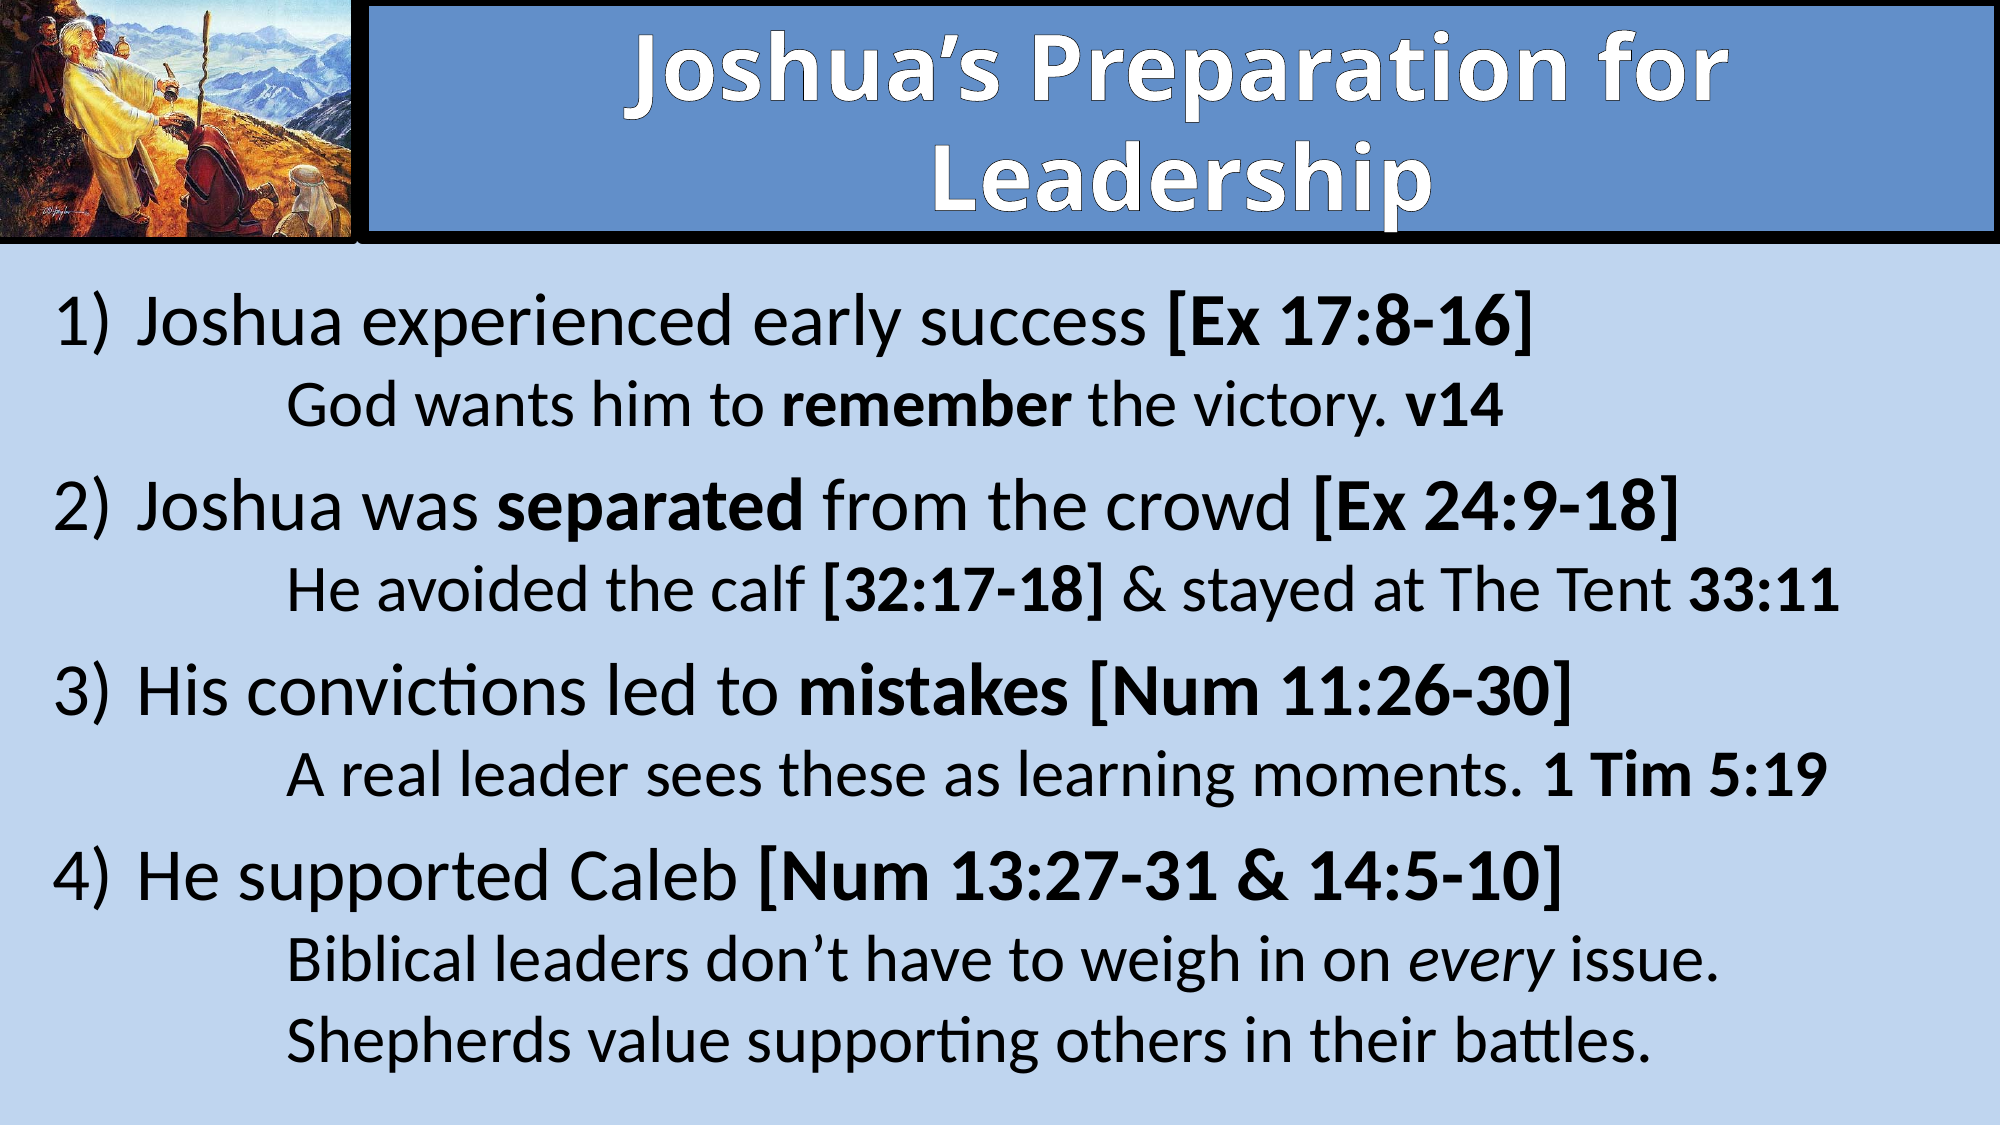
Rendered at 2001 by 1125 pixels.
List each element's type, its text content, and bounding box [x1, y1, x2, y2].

list Joshua experienced early success [Ex 17:8-16] God wants him to remember the victory. v14 Joshua was separated from the crowd [Ex 24:9-18] He avoided the calf [32:17-18] & stayed at The Tent 33:11 His convictions led to mistakes [Num 11:26-30] A real leader sees these as learning moments. 1 Tim 5:19 He supported Caleb [Num 13:27-31 & 14:5-10] Biblical leaders don’t have to weigh in on every issue. Shepherds value supporting others in their battles. [37, 262, 1938, 1100]
title Joshua’s Preparation for Leadership [362, 0, 2000, 238]
picture [0, 0, 352, 238]
